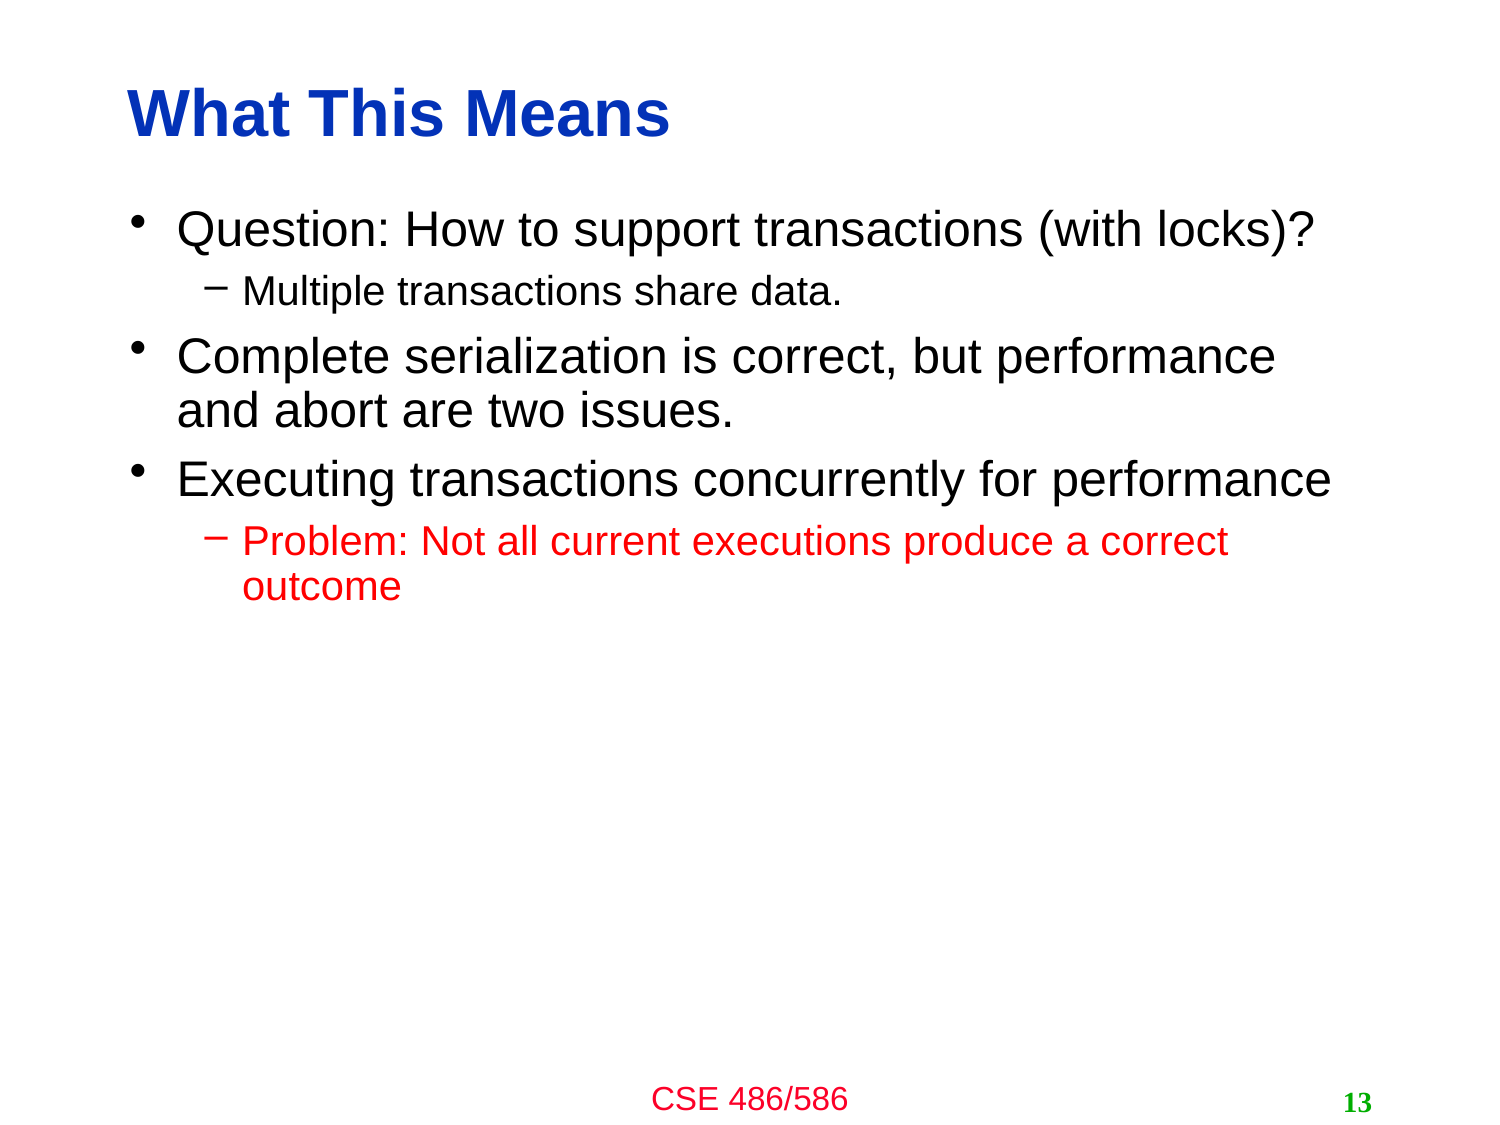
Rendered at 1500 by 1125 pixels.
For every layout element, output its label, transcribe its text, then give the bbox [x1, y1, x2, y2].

title What This Means [112, 53, 1310, 176]
slide_number 13 [1074, 1076, 1388, 1125]
list Question: How to support transactions (with locks)? Multiple transactions share data. Complete serialization is correct, but performance and abort are two issues. Executing transactions concurrently for performance Problem: Not all current executions produce a correct outcome [114, 195, 1376, 1005]
